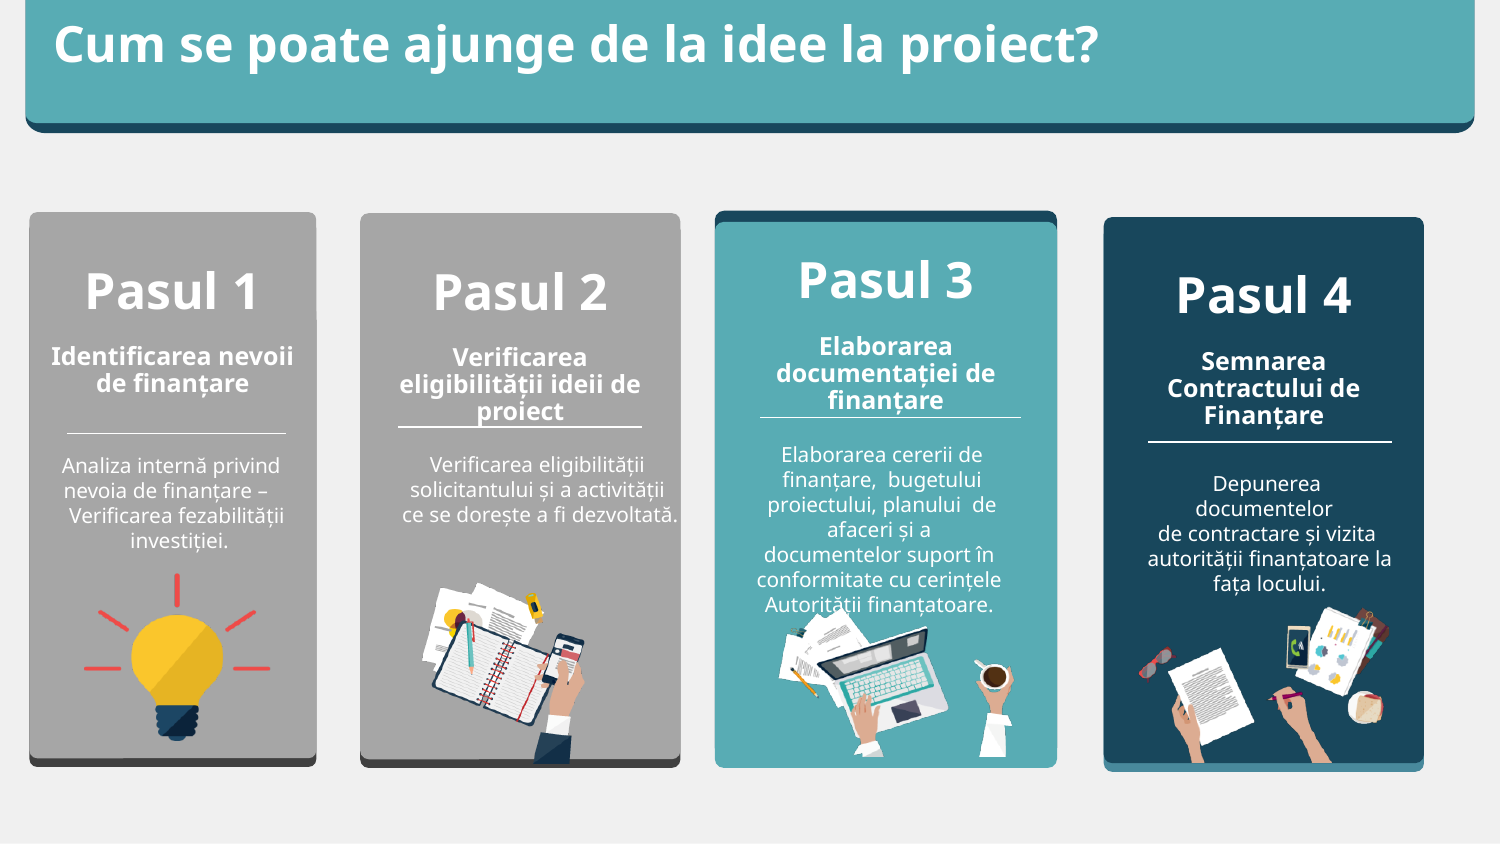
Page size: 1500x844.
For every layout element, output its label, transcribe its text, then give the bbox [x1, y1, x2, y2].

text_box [359, 212, 413, 769]
picture [809, 551, 966, 808]
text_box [1103, 216, 1425, 773]
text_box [29, 211, 317, 768]
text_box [416, 210, 1058, 769]
picture [83, 570, 279, 741]
list Cum se poate ajunge de la idee la proiect? [53, 19, 1447, 74]
